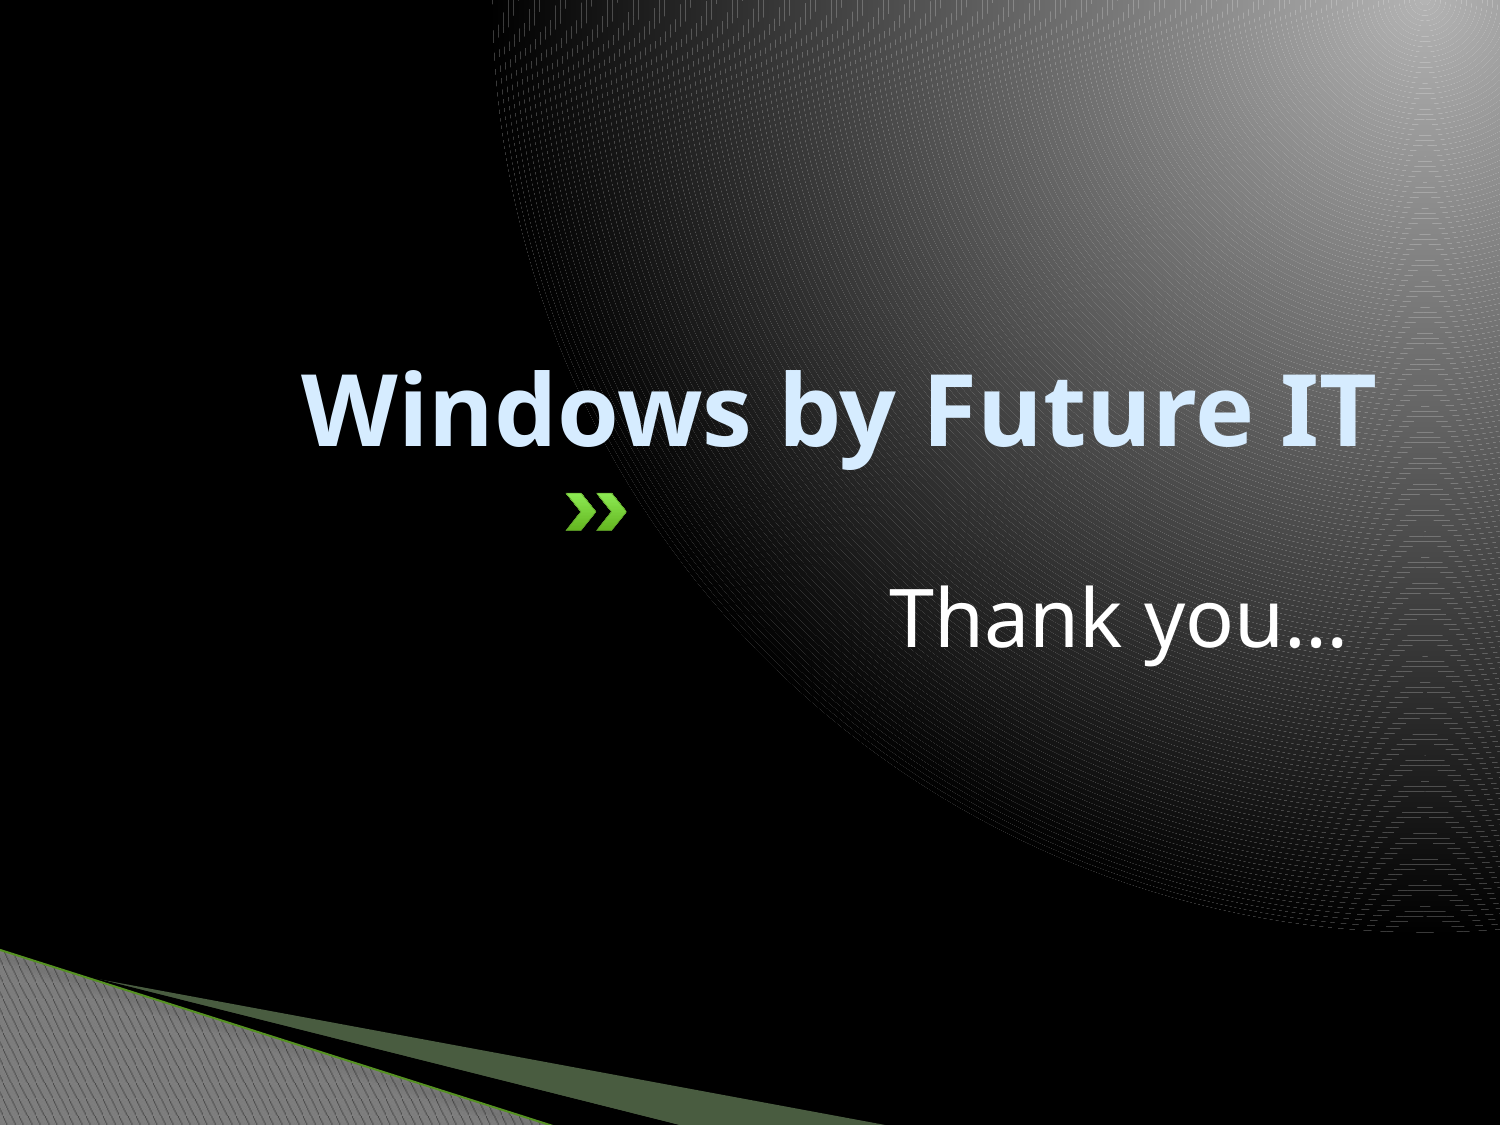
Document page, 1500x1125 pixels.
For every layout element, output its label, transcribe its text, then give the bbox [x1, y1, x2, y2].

picture [0, 952, 543, 1125]
list Thank you… [643, 480, 1394, 720]
title Windows by Future IT [118, 173, 1394, 474]
